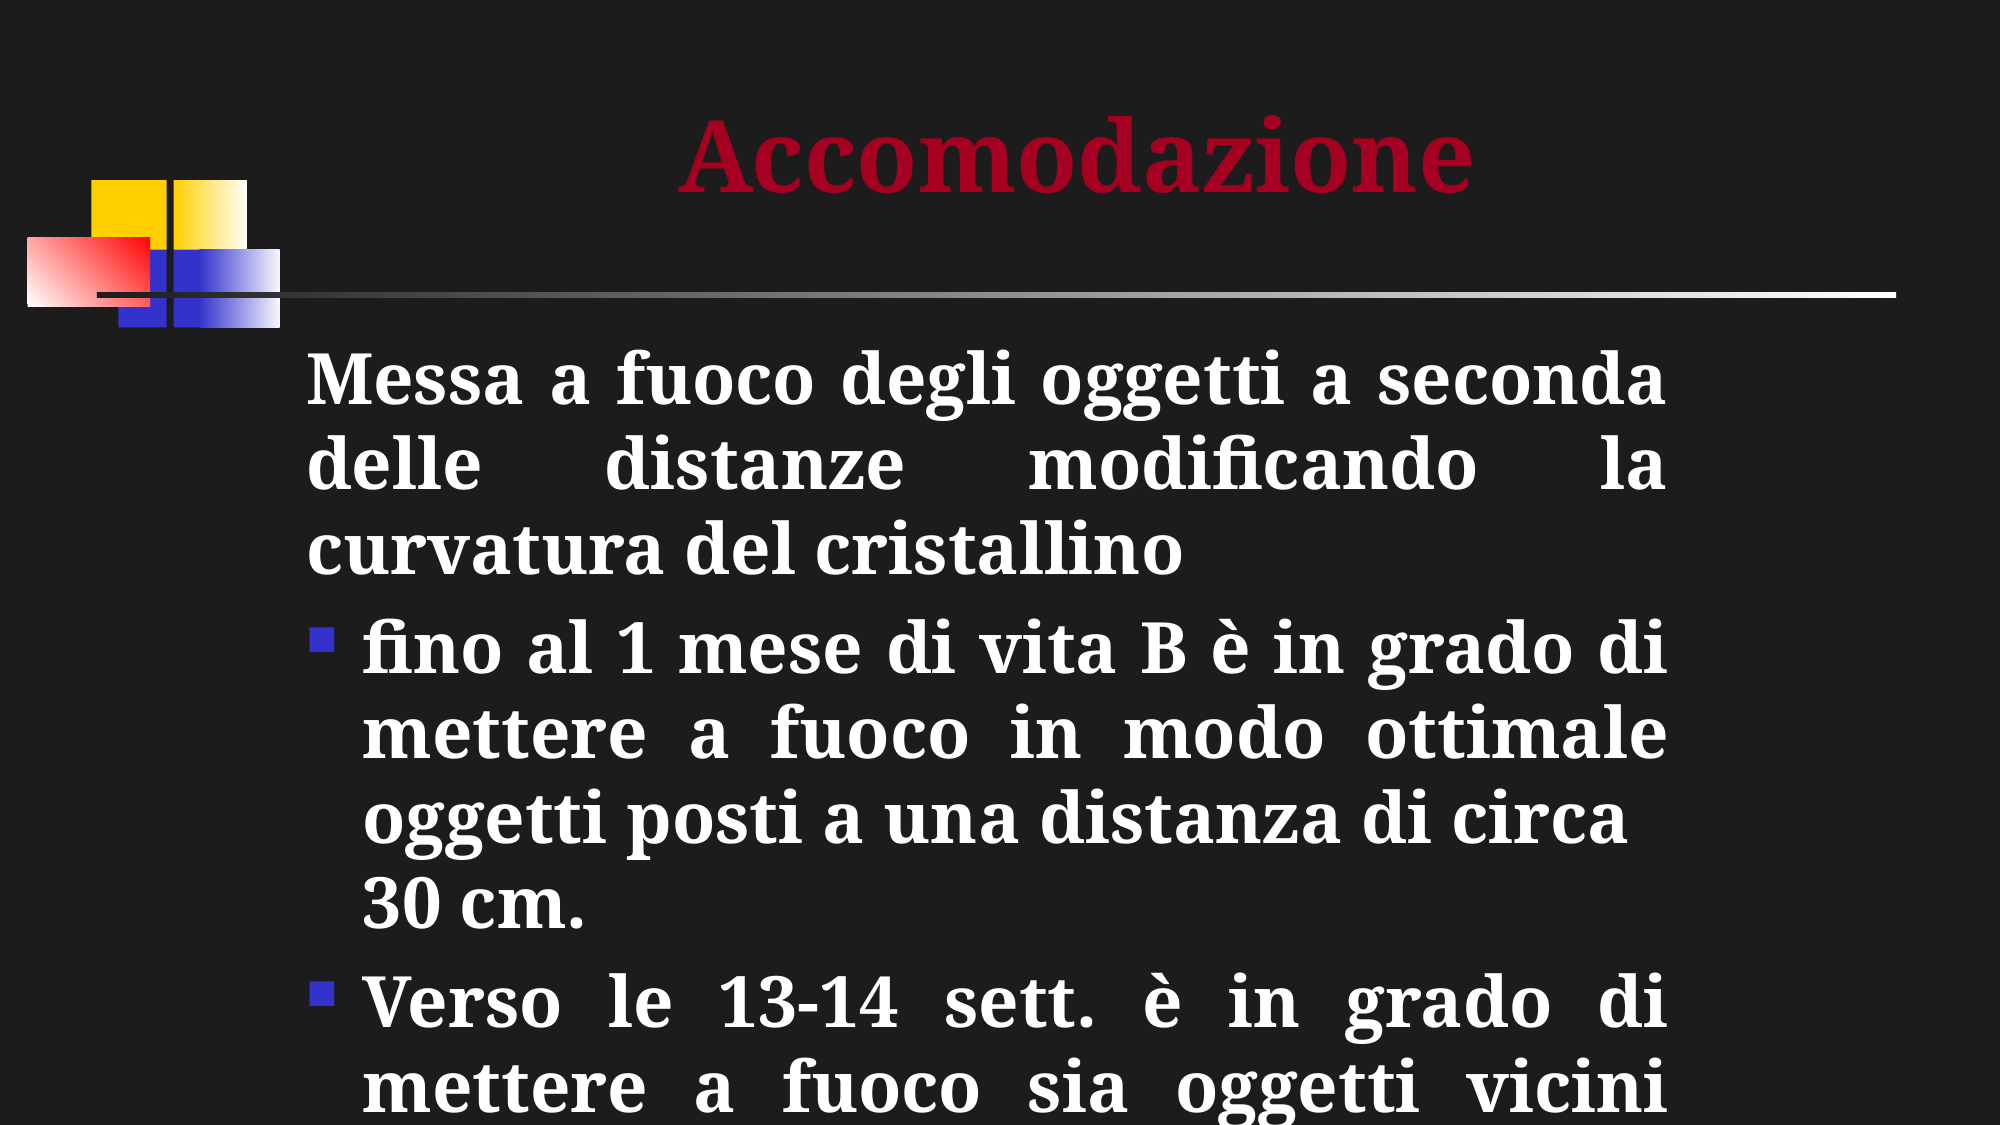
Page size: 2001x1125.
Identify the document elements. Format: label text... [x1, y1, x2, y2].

list Messa a fuoco degli oggetti a seconda delle distanze modificando la curvatura del cristallino fino al 1 mese di vita B è in grado di mettere a fuoco in modo ottimale oggetti posti a una distanza di circa 30 cm. Verso le 13-14 sett. è in grado di mettere a fuoco sia oggetti vicini che lontani [291, 326, 1686, 1075]
title Accomodazione [437, 75, 1718, 220]
